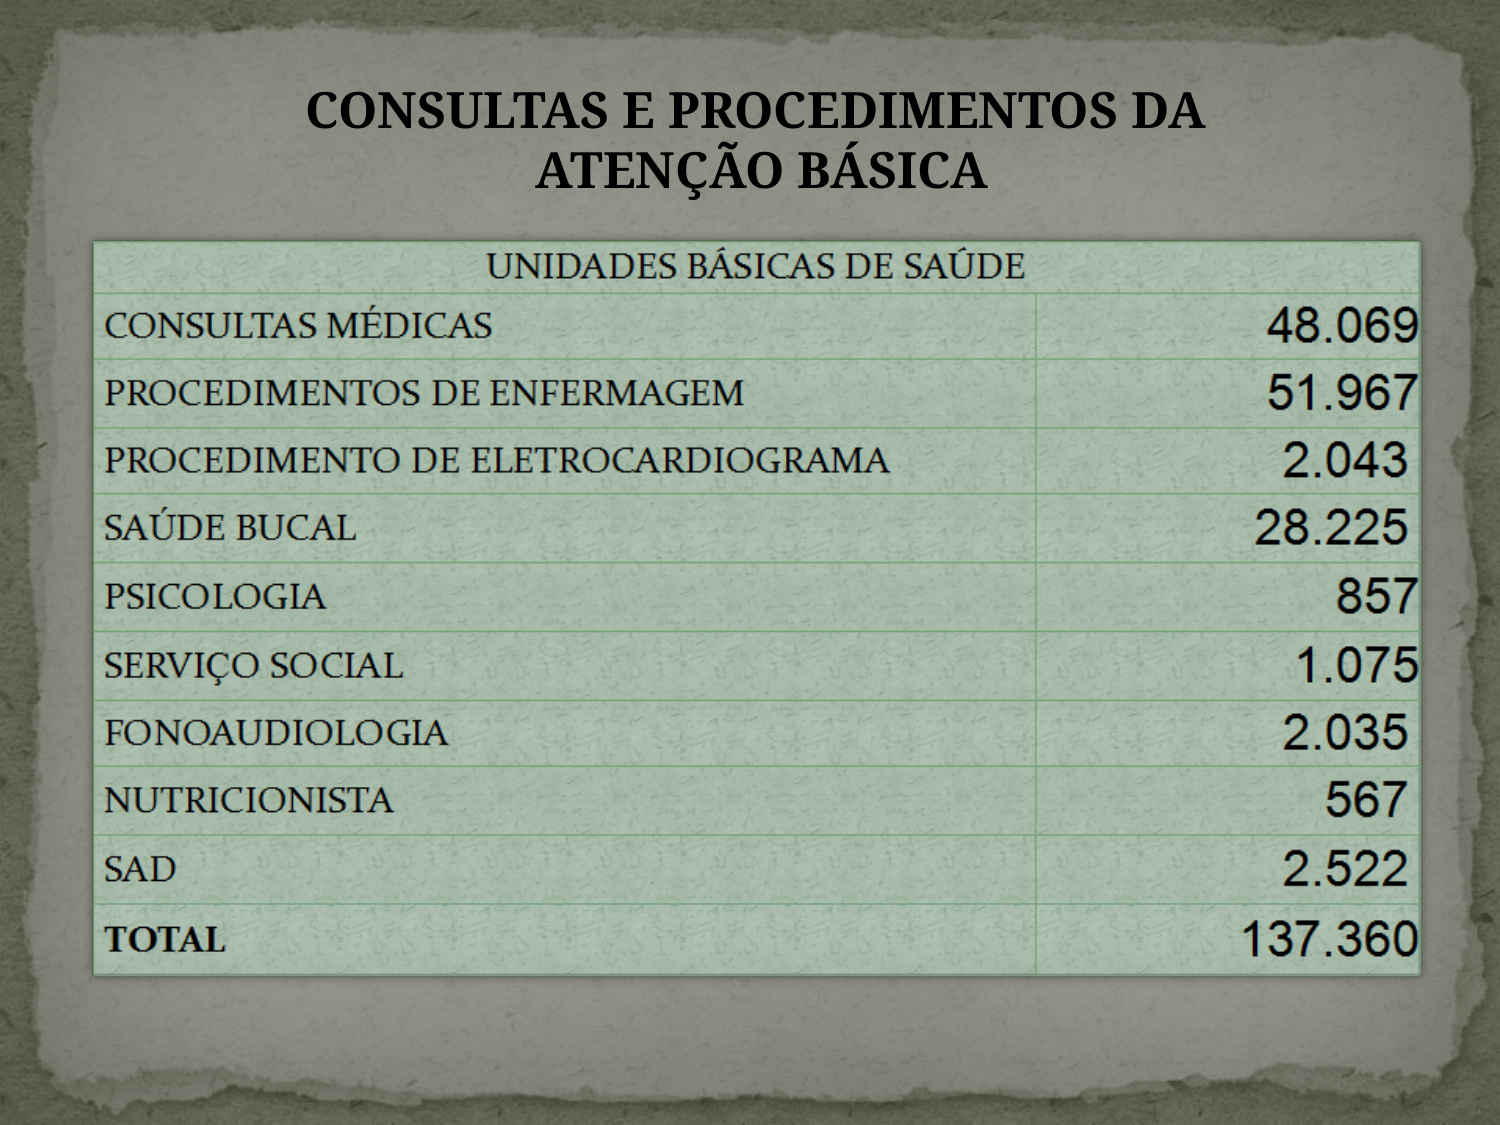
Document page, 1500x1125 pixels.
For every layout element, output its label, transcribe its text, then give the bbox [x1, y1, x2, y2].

text_box CONSULTAS E PROCEDIMENTOS DA ATENÇÃO BÁSICA [93, 70, 1418, 206]
picture [0, 0, 1500, 1125]
